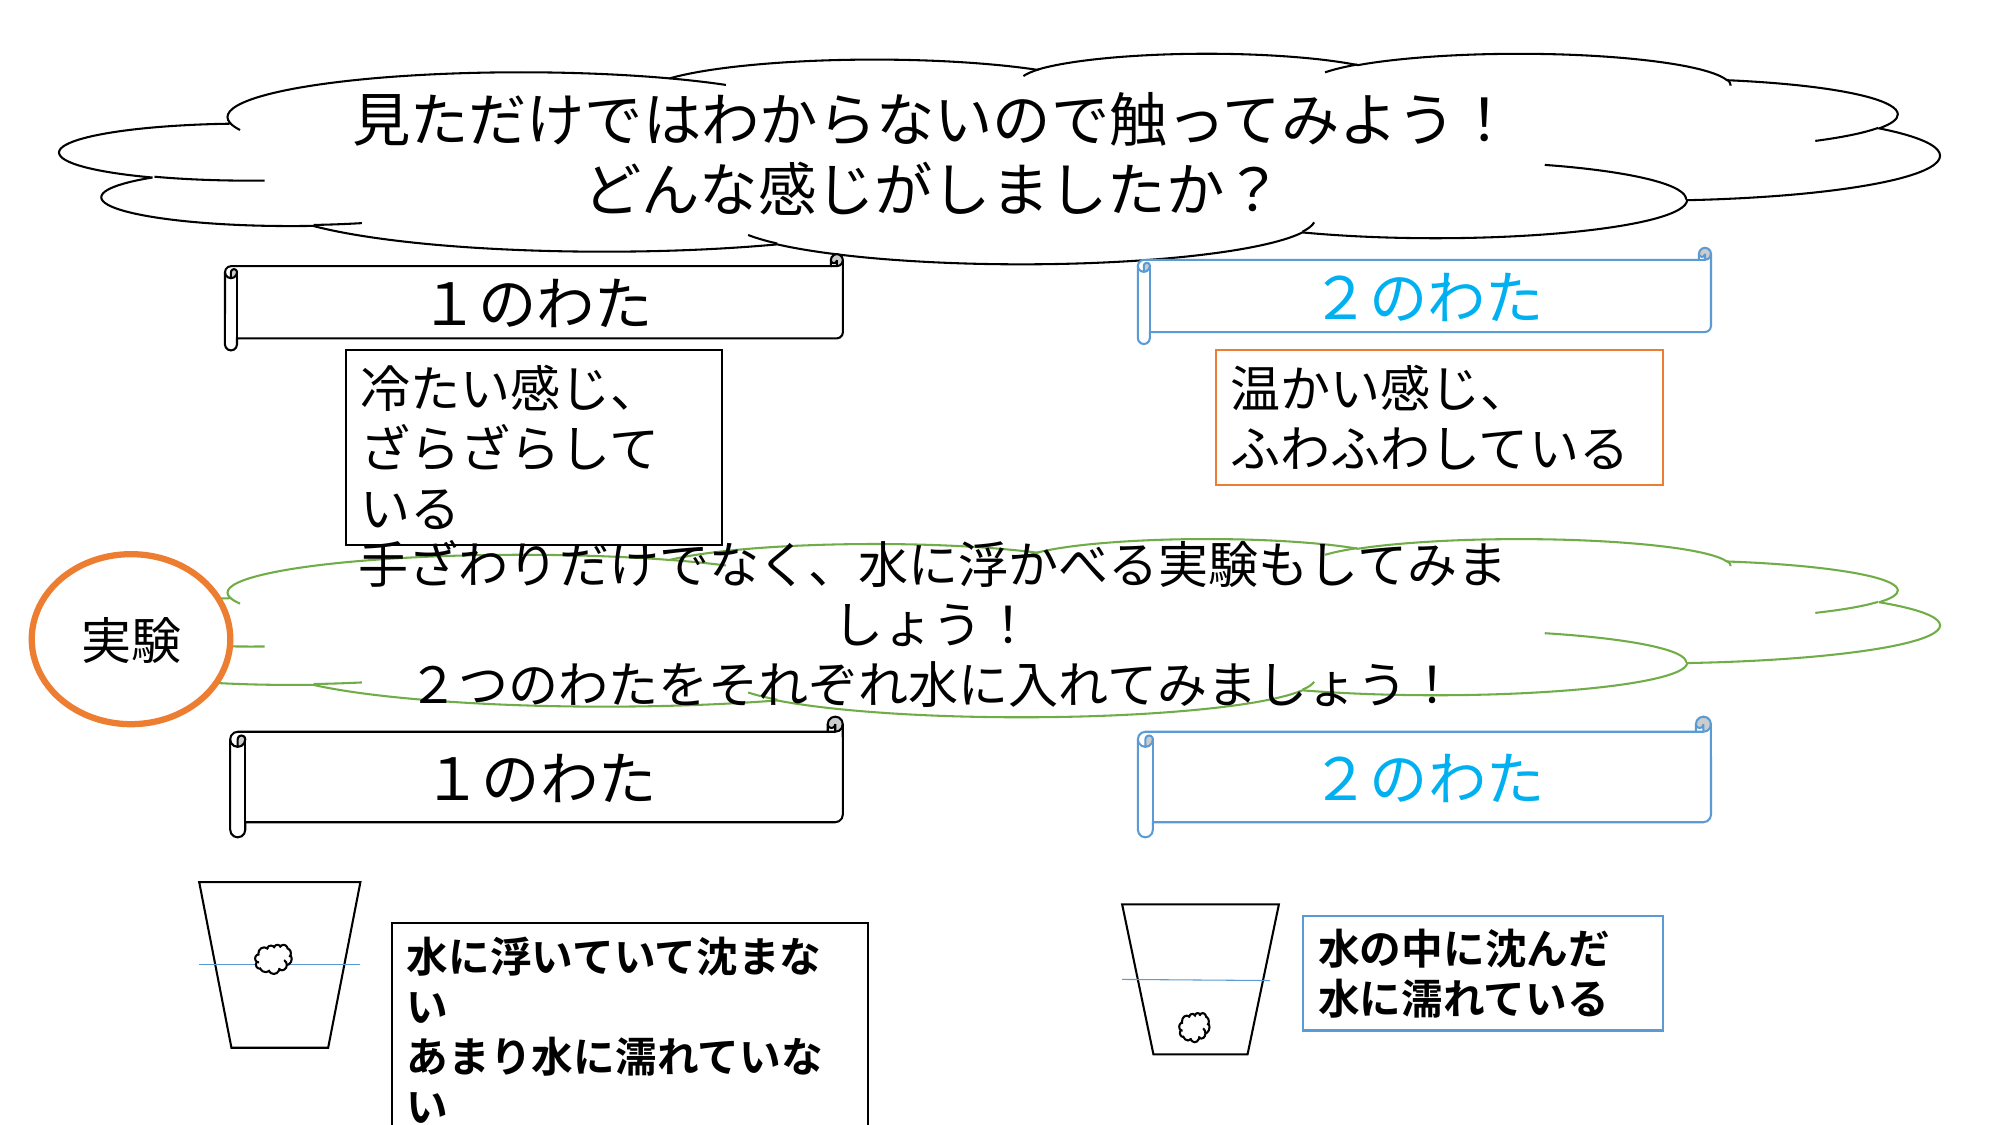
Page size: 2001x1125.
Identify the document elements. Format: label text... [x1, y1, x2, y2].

text_box [254, 943, 293, 964]
text_box [214, 965, 346, 1049]
text_box [1137, 981, 1264, 1056]
text_box 手ざわりだけでなく、水に浮かべる実験もしてみましょう！ ２つのわたをそれぞれ水に入れてみましょう！ [217, 538, 1942, 719]
text_box [197, 881, 362, 964]
text_box １のわた [223, 253, 844, 352]
text_box 冷たい感じ、 ざらざらしている [345, 349, 723, 546]
text_box 水の中に沈んだ 水に濡れている [1302, 915, 1664, 1032]
text_box [1178, 1011, 1211, 1044]
text_box [254, 965, 290, 976]
text_box １のわた [229, 715, 844, 839]
text_box ２のわた [1136, 715, 1713, 839]
text_box ２のわた [1136, 246, 1713, 346]
text_box 見ただけではわからないので触ってみよう！ どんな感じがしましたか？ [57, 52, 1942, 266]
text_box 実験 [30, 553, 232, 726]
text_box [1120, 903, 1281, 979]
text_box 温かい感じ、 ふわふわしている [1215, 349, 1664, 486]
text_box 水に浮いていて沈まない あまり水に濡れていない [391, 922, 869, 1125]
